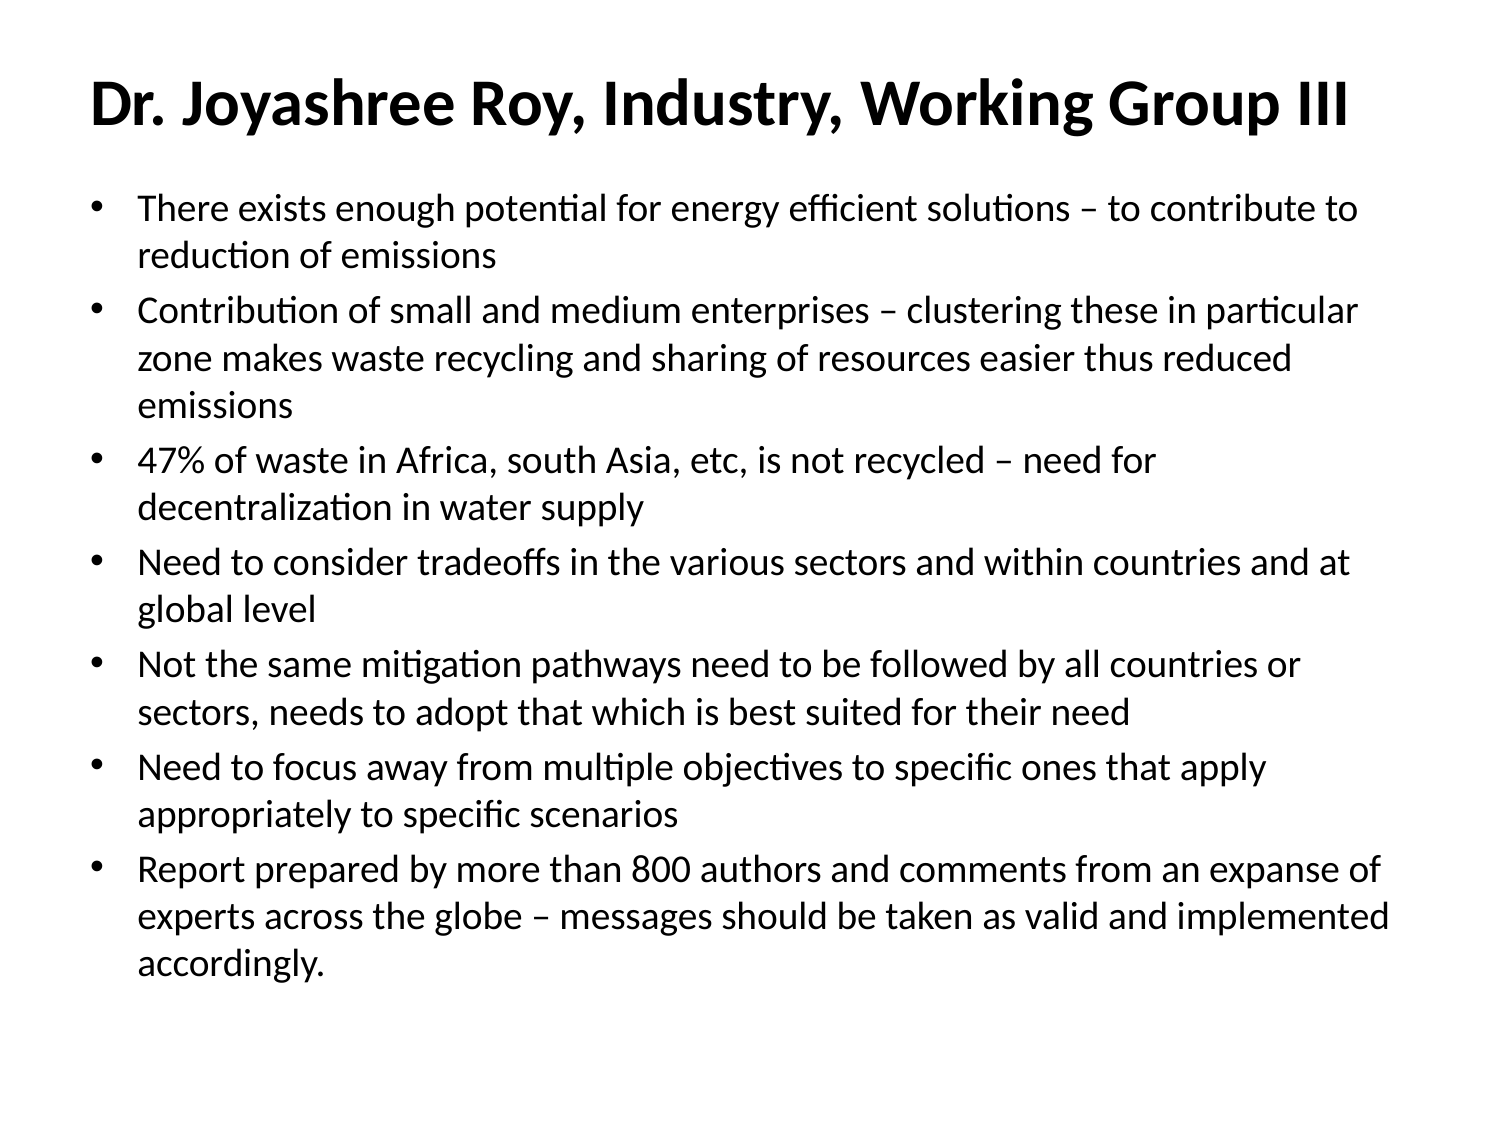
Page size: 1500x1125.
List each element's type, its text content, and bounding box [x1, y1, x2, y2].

title Dr. Joyashree Roy, Industry, Working Group III [75, 45, 1425, 174]
list There exists enough potential for energy efficient solutions – to contribute to reduction of emissions Contribution of small and medium enterprises – clustering these in particular zone makes waste recycling and sharing of resources easier thus reduced emissions 47% of waste in Africa, south Asia, etc, is not recycled – need for decentralization in water supply Need to consider tradeoffs in the various sectors and within countries and at global level Not the same mitigation pathways need to be followed by all countries or sectors, needs to adopt that which is best suited for their need Need to focus away from multiple objectives to specific ones that apply appropriately to specific scenarios Report prepared by more than 800 authors and comments from an expanse of experts across the globe – messages should be taken as valid and implemented accordingly. [75, 174, 1425, 1005]
